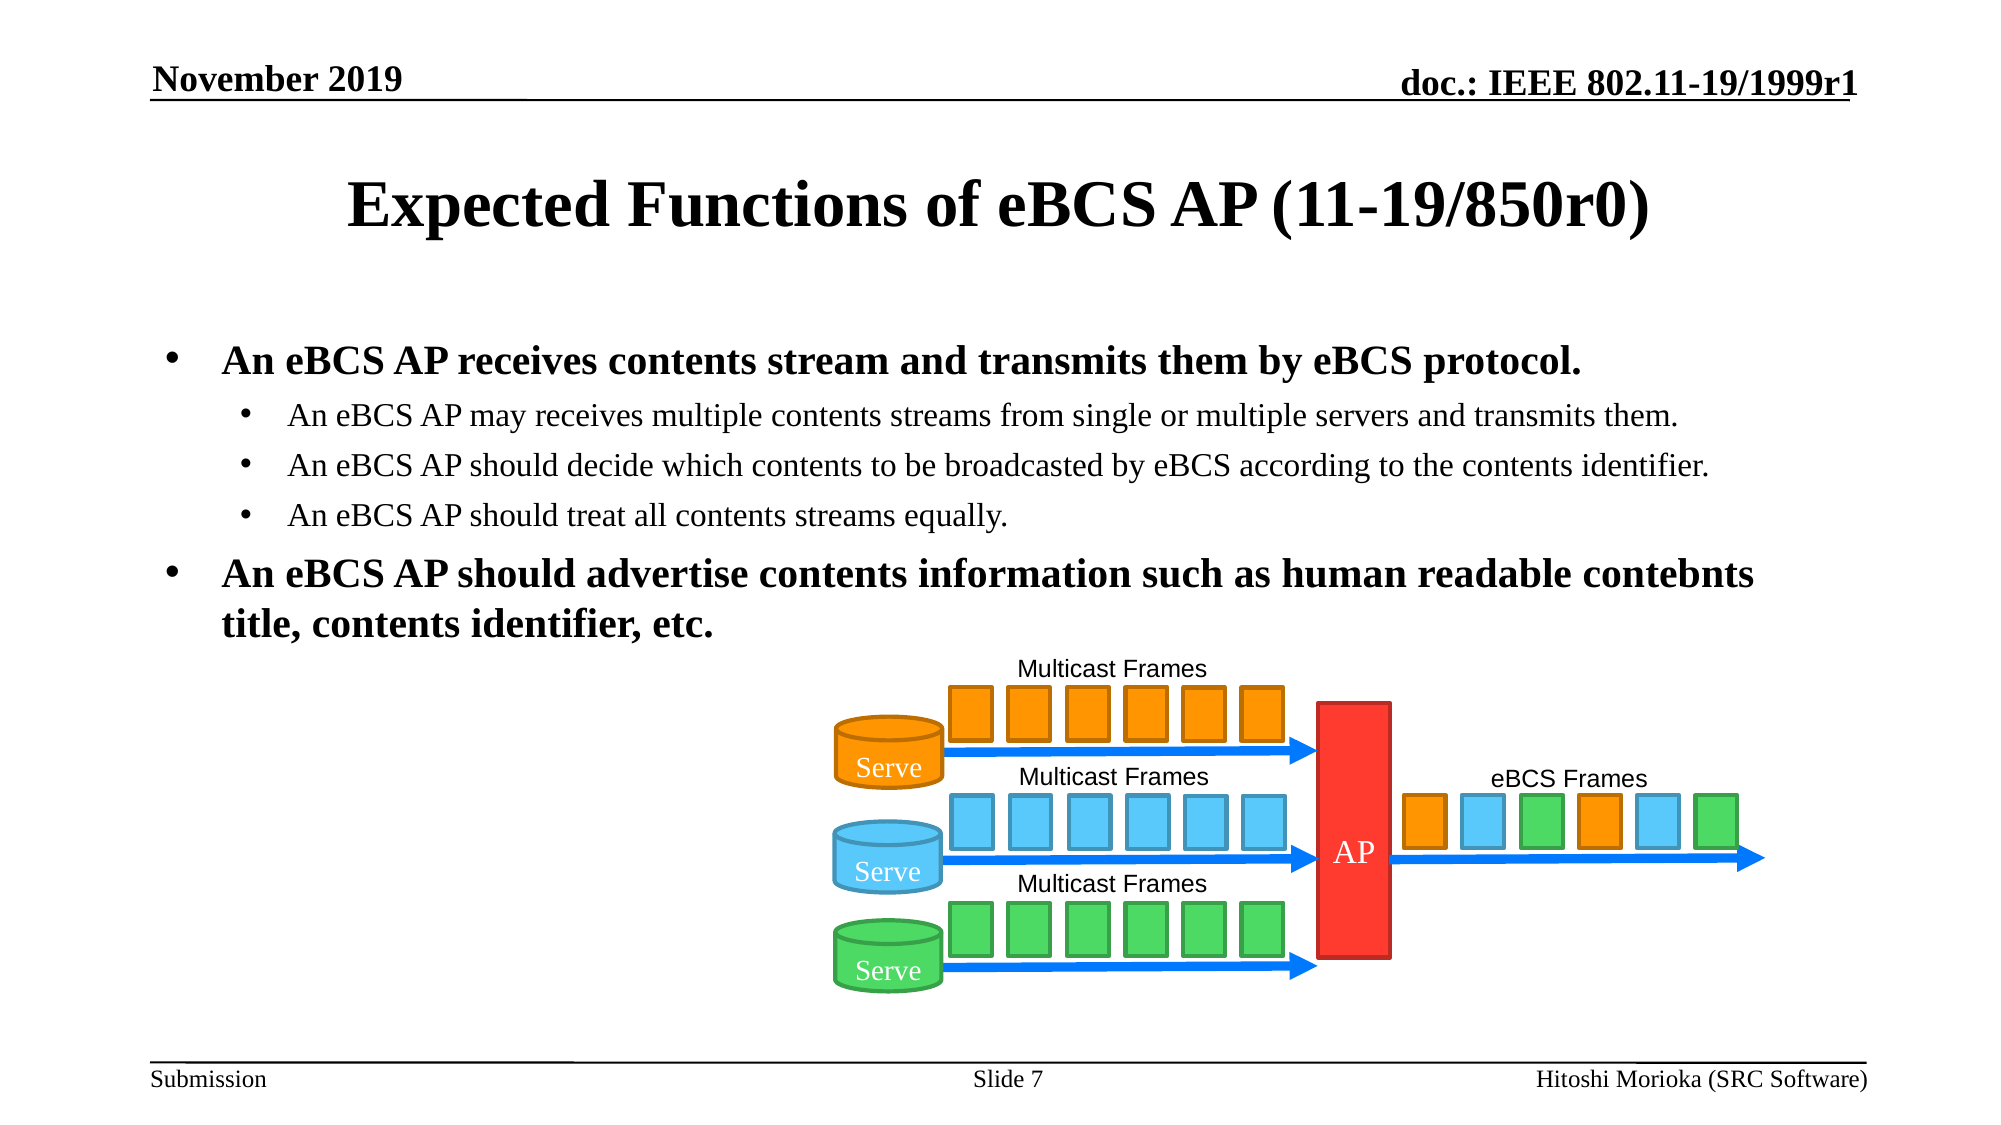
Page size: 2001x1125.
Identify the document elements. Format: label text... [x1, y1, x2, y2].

list An eBCS AP receives contents stream and transmits them by eBCS protocol. An eBCS AP may receives multiple contents streams from single or multiple servers and transmits them. An eBCS AP should decide which contents to be broadcasted by eBCS according to the contents identifier. An eBCS AP should treat all contents streams equally. An eBCS AP should advertise contents information such as human readable contebnts title, contents identifier, etc. [149, 324, 1850, 682]
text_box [834, 644, 1766, 992]
title Expected Functions of eBCS AP (11-19/850r0) [149, 112, 1850, 288]
footer Hitoshi Morioka (SRC Software) [1171, 1061, 1869, 1093]
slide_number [152, 54, 563, 100]
slide_number Slide 7 [950, 1061, 1067, 1123]
